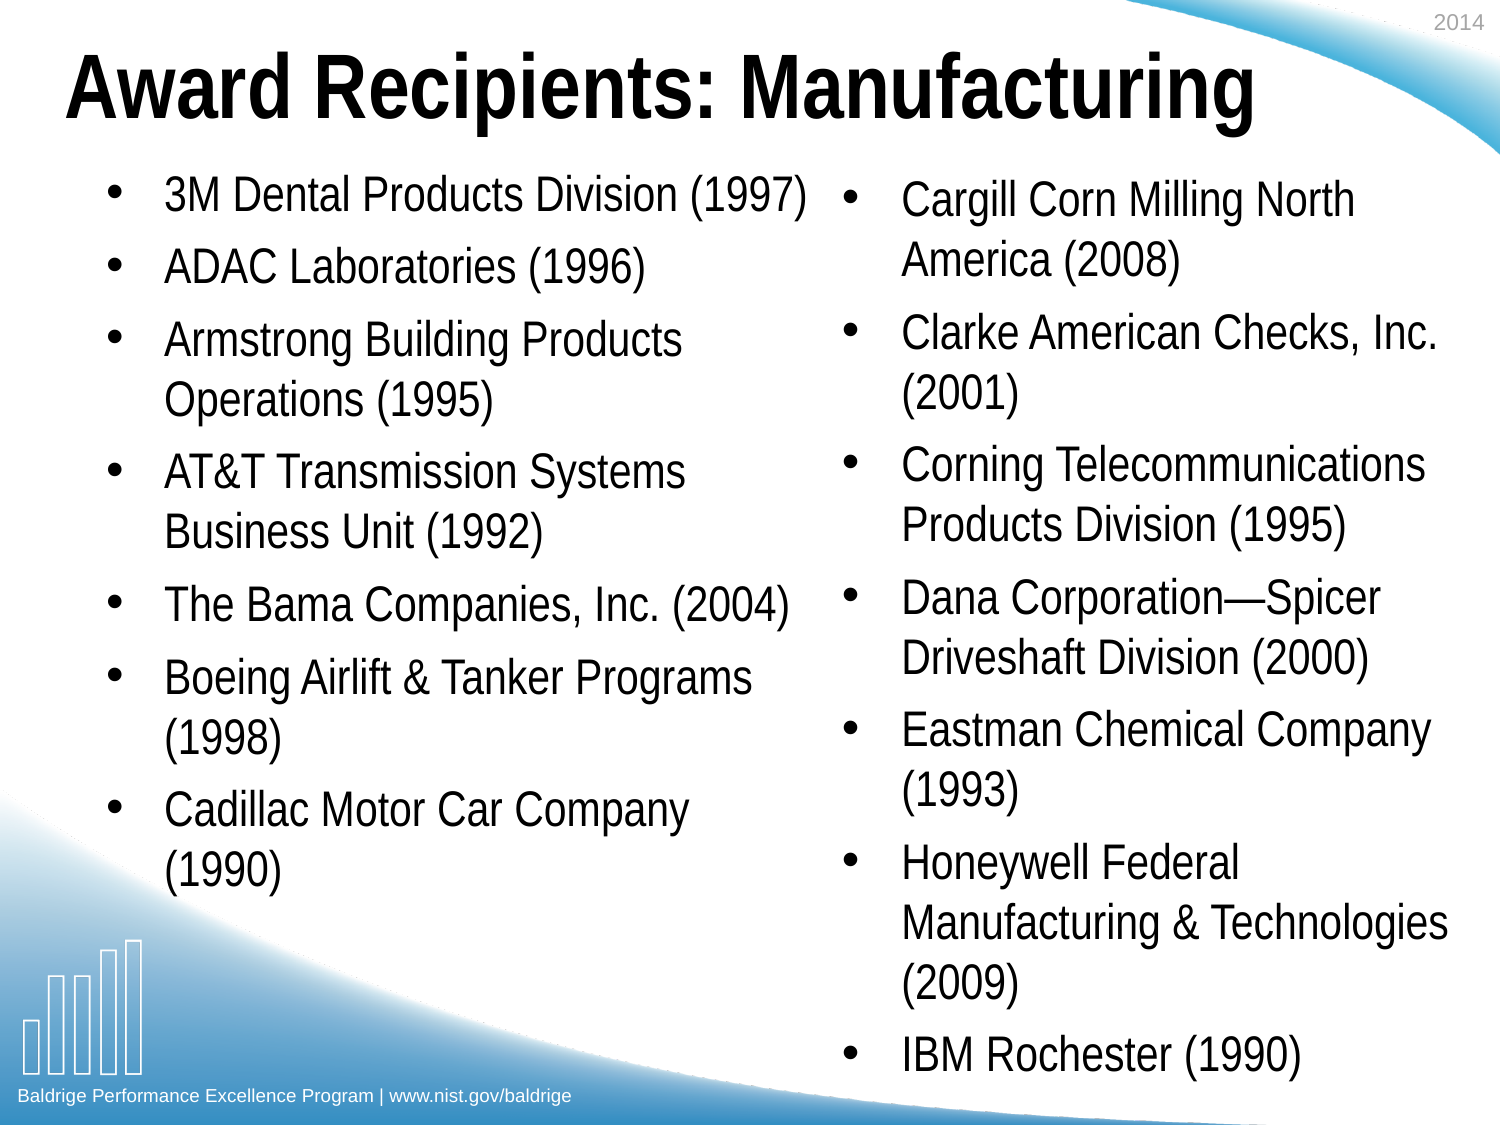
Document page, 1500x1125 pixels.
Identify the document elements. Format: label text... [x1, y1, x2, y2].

text_box Award Recipients: Manufacturing [64, 51, 1365, 138]
text_box 3M Dental Products Division (1997) ADAC Laboratories (1996) Armstrong Building Products Operations (1995) AT&T Transmission Systems Business Unit (1992) The Bama Companies, Inc. (2004) Boeing Airlift & Tanker Programs (1998) Cadillac Motor Car Company (1990) [87, 161, 813, 970]
picture [0, 784, 1500, 1125]
picture [1088, 0, 1500, 177]
text_box Cargill Corn Milling North America (2008) Clarke American Checks, Inc. (2001) Corning Telecommunications Products Division (1995) Dana Corporation—Spicer Driveshaft Division (2000) Eastman Chemical Company (1993) Honeywell Federal Manufacturing & Technologies (2009) IBM Rochester (1990) [825, 166, 1475, 1082]
